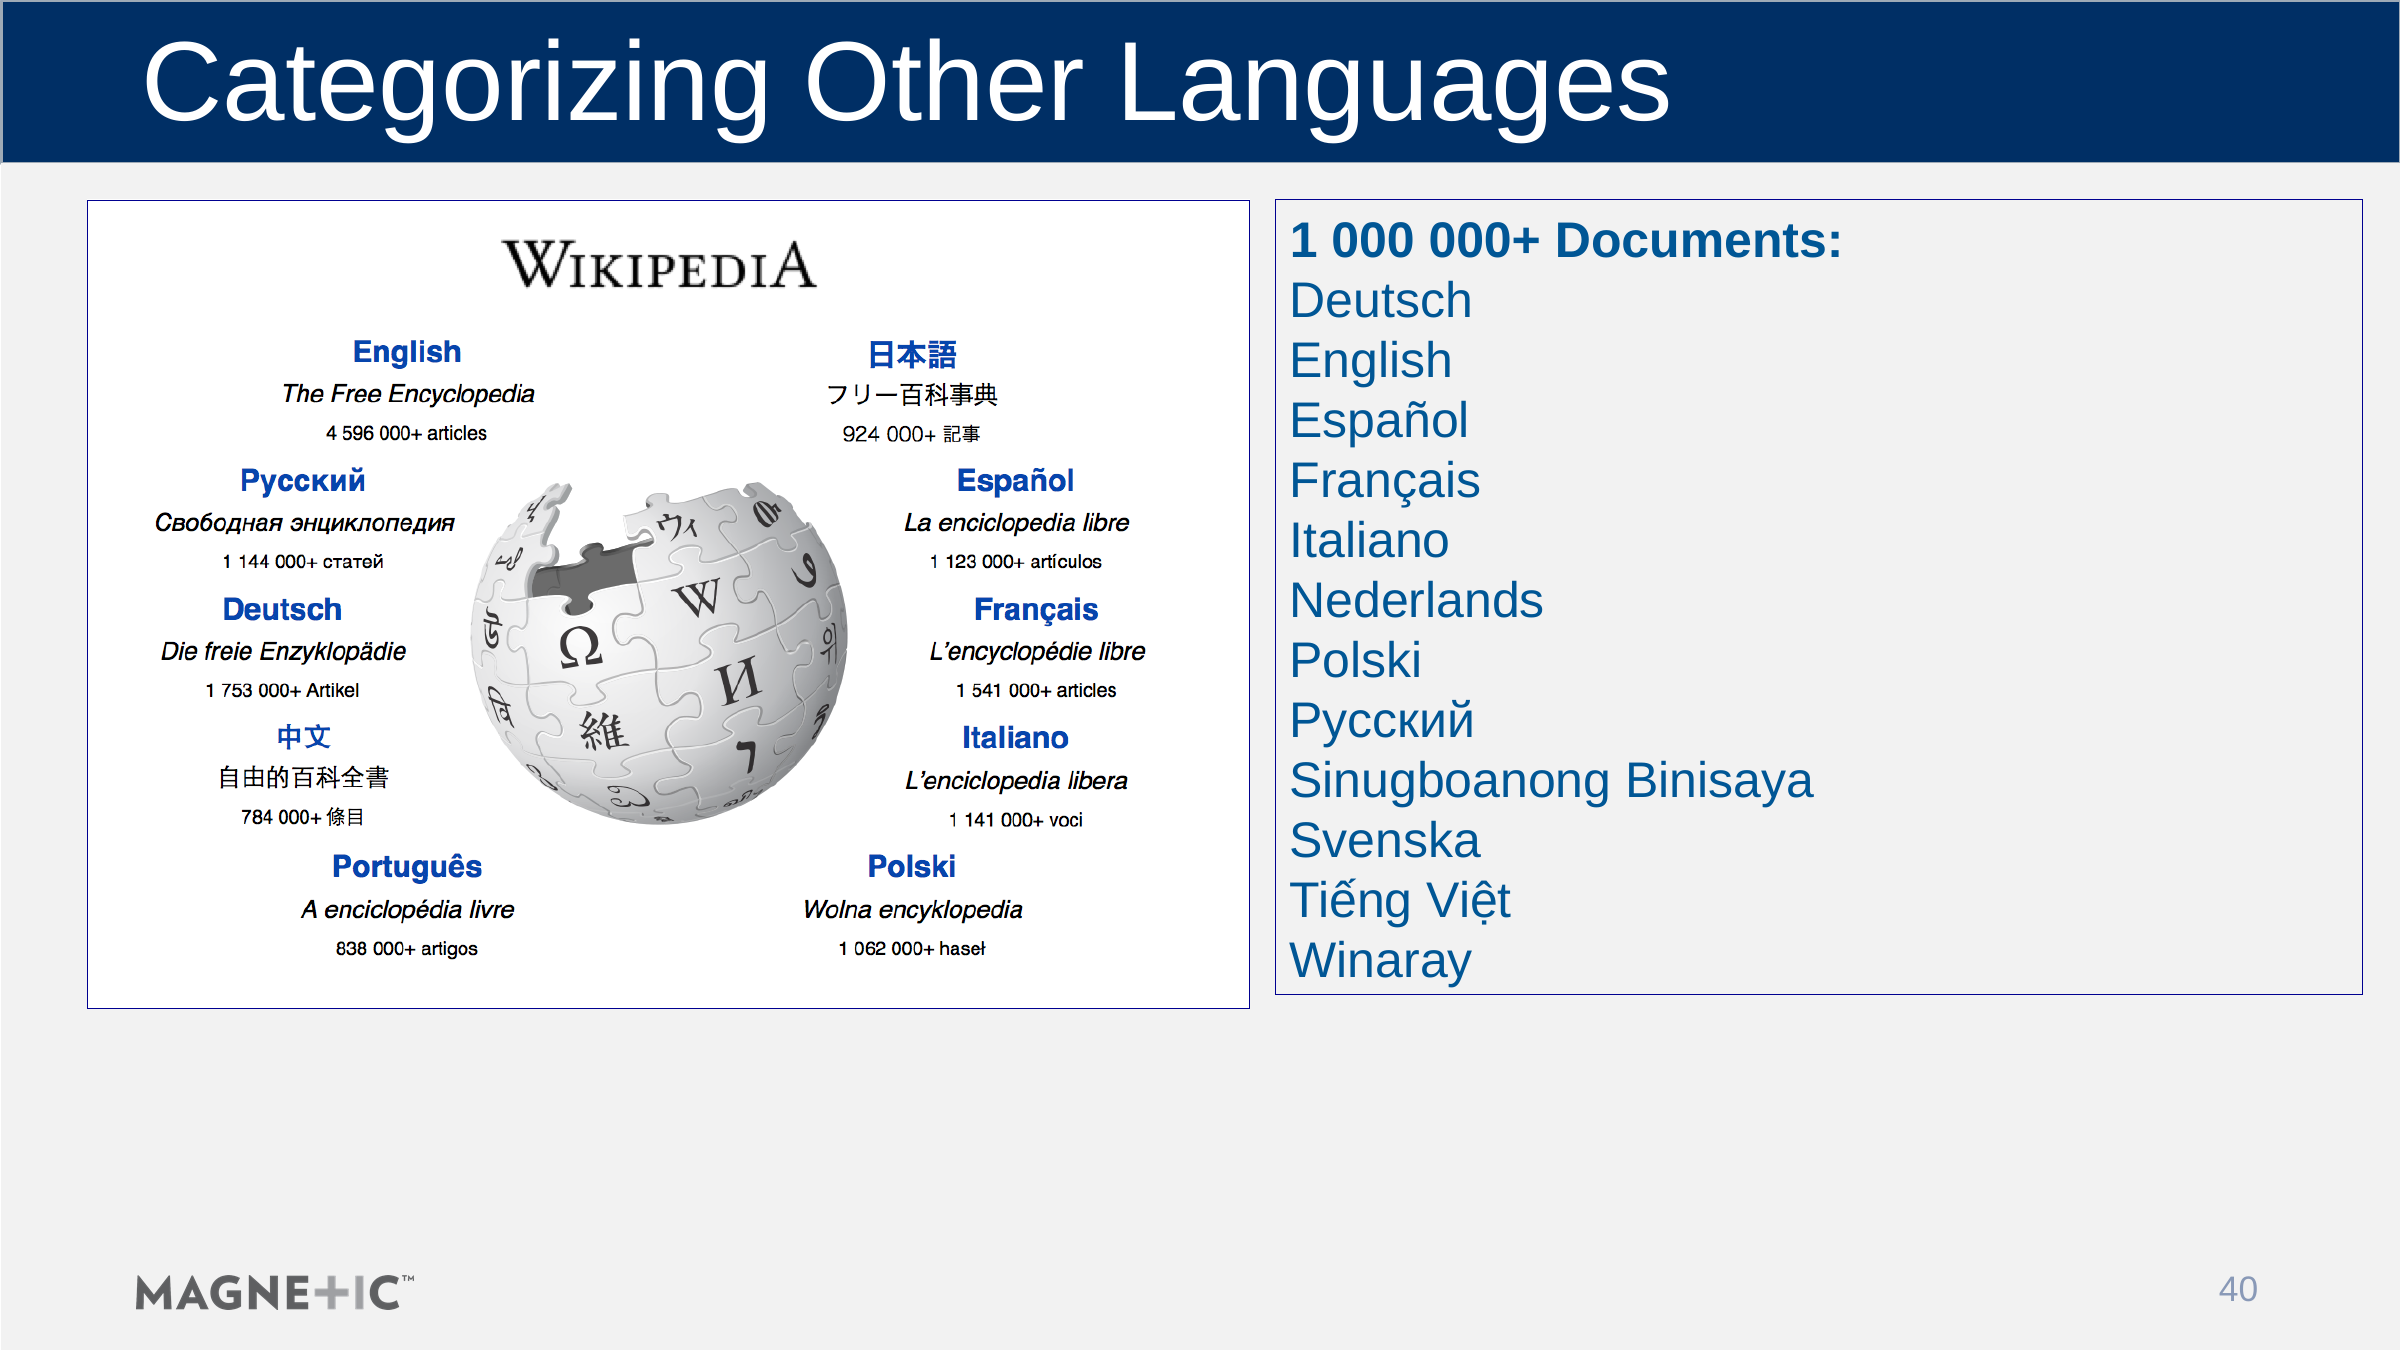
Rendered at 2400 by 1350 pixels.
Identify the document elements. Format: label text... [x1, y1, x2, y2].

text_box 1 000 000+ Documents: Deutsch English Español Français Italiano Nederlands Polski Русский Sinugboanong Binisaya Svenska Tiếng Việt Winaray [1275, 199, 2363, 995]
list [225, 237, 1643, 1213]
picture [0, 0, 2400, 1350]
slide_number 40 [2162, 1251, 2280, 1324]
title Categorizing Other Languages [120, 0, 2280, 188]
